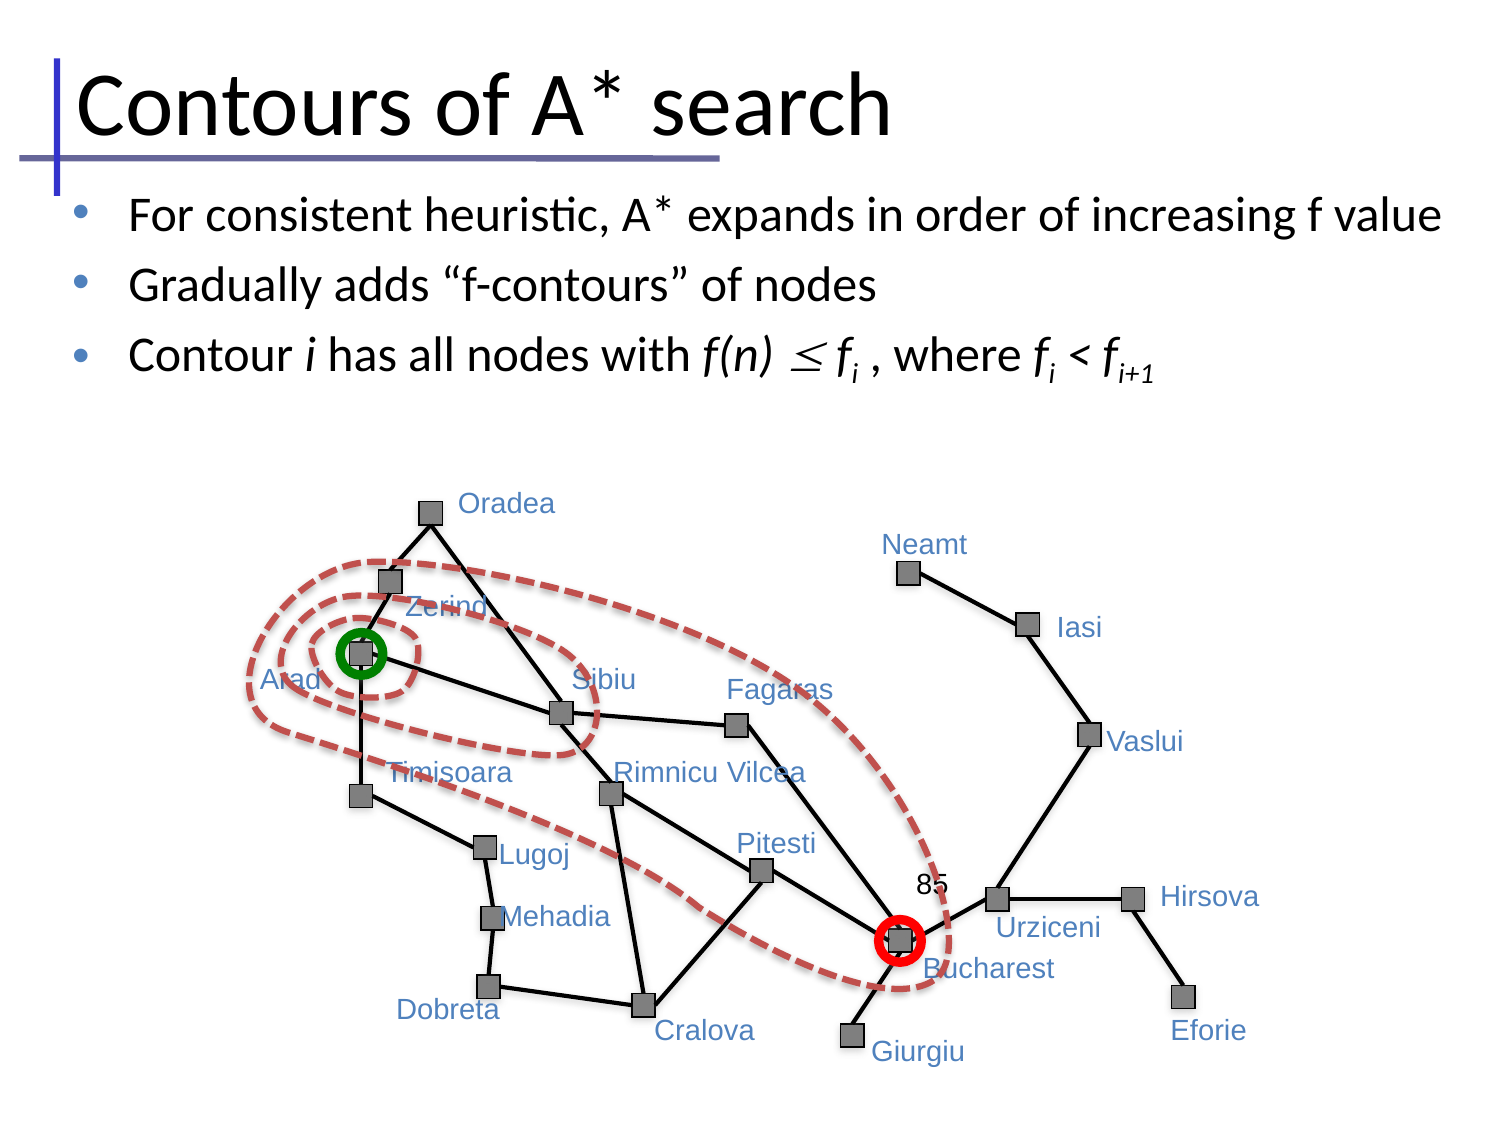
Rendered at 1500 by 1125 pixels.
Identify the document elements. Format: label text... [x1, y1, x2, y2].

title Contours of A* search [61, 14, 1399, 173]
list For consistent heuristic, A* expands in order of increasing f value Gradually adds “f-contours” of nodes Contour i has all nodes with f(n)  fi , where fi < fi+1 [57, 173, 1482, 1049]
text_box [244, 476, 1276, 1076]
